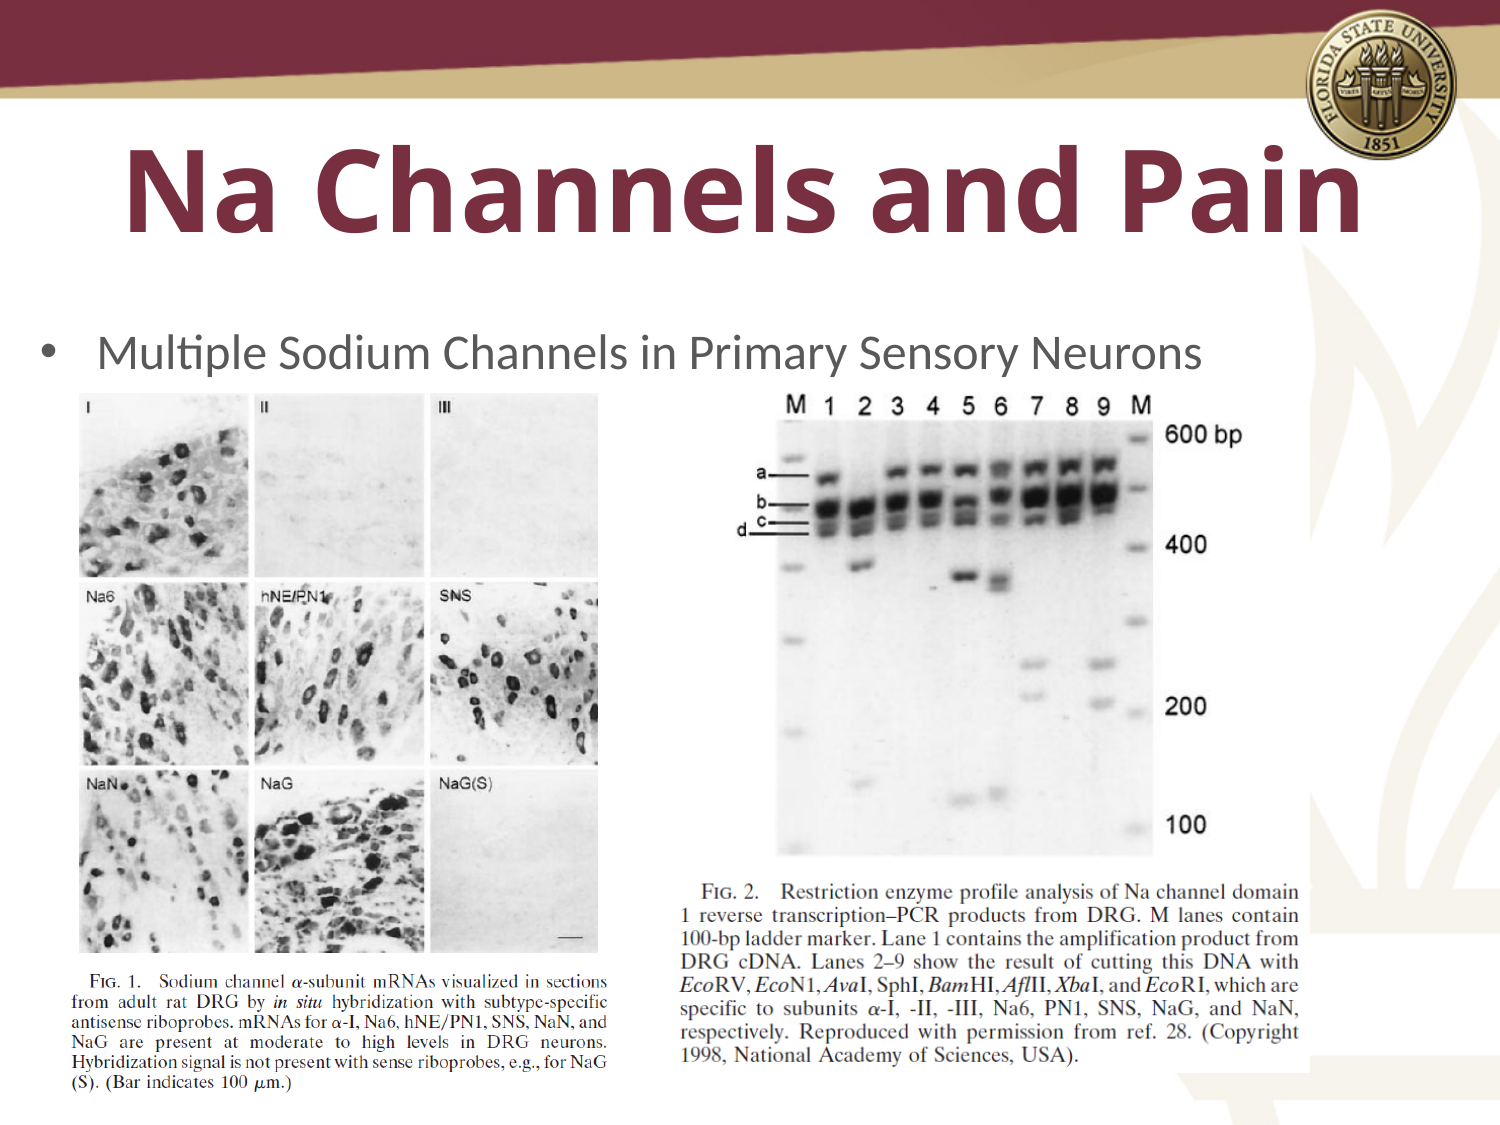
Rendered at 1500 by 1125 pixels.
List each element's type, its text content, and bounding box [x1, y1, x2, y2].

title Na Channels and Pain [74, 112, 1426, 401]
list Multiple Sodium Channels in Primary Sensory Neurons [24, 312, 1376, 901]
picture [0, 0, 1500, 1125]
